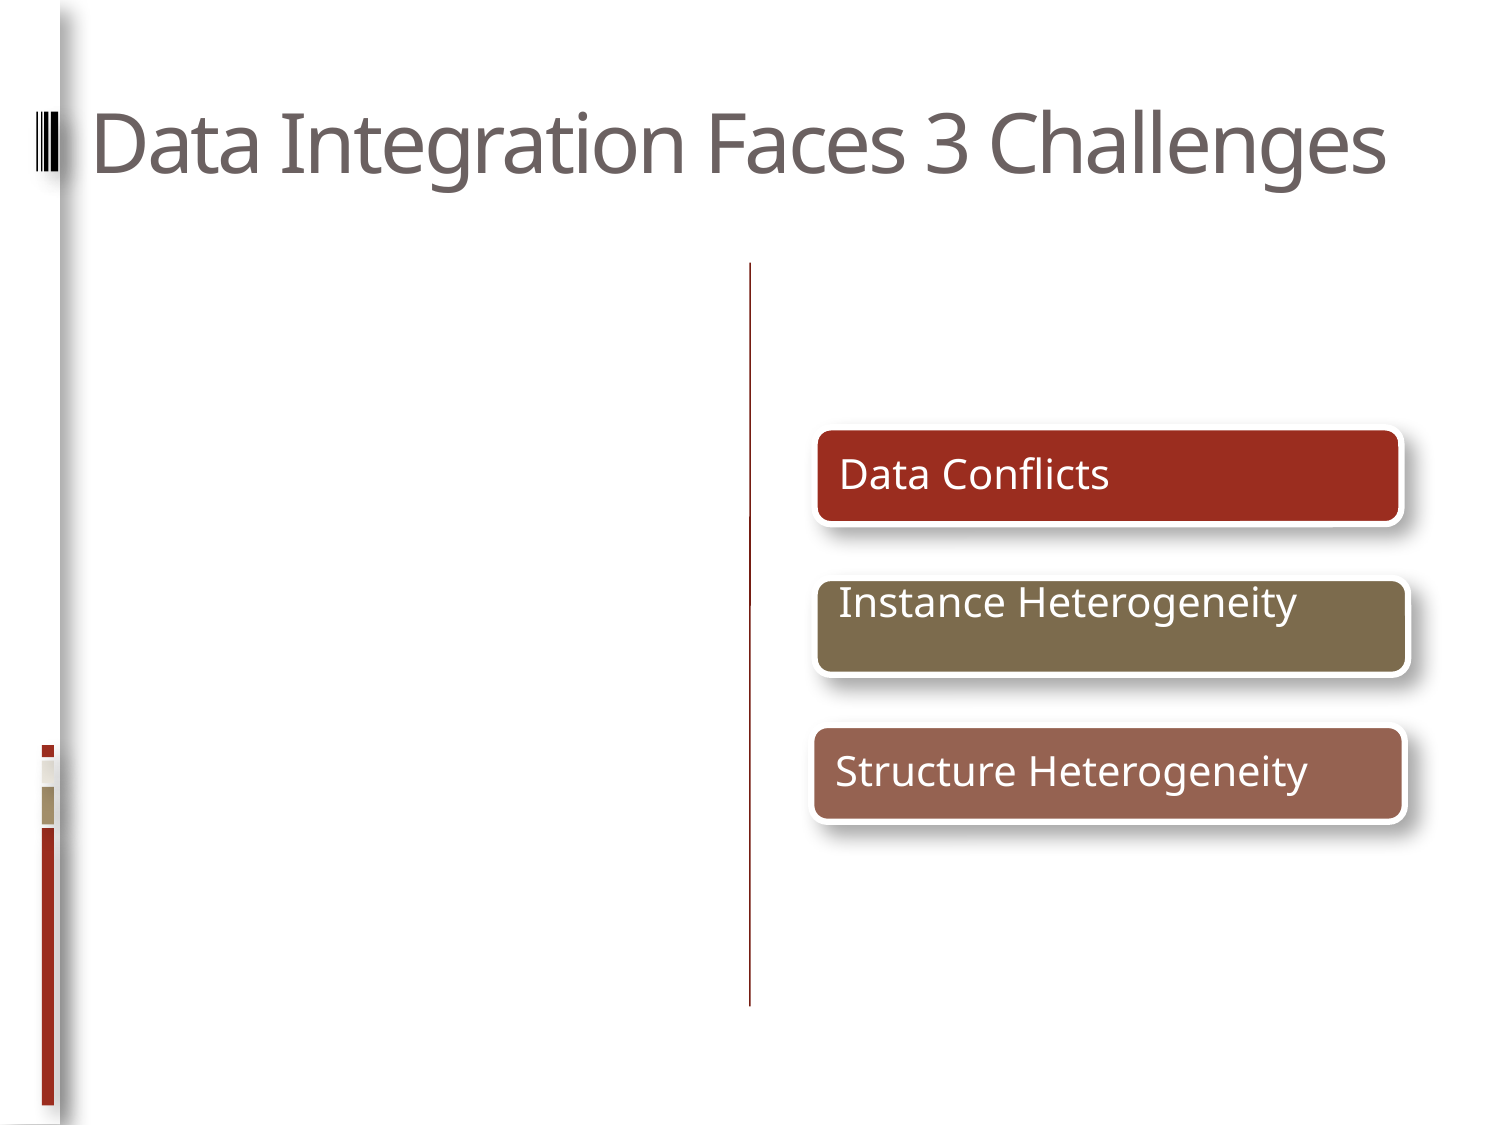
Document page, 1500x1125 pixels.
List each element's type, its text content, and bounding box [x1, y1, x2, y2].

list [774, 274, 1500, 1018]
title Data Integration Faces 3 Challenges [75, 34, 1425, 247]
